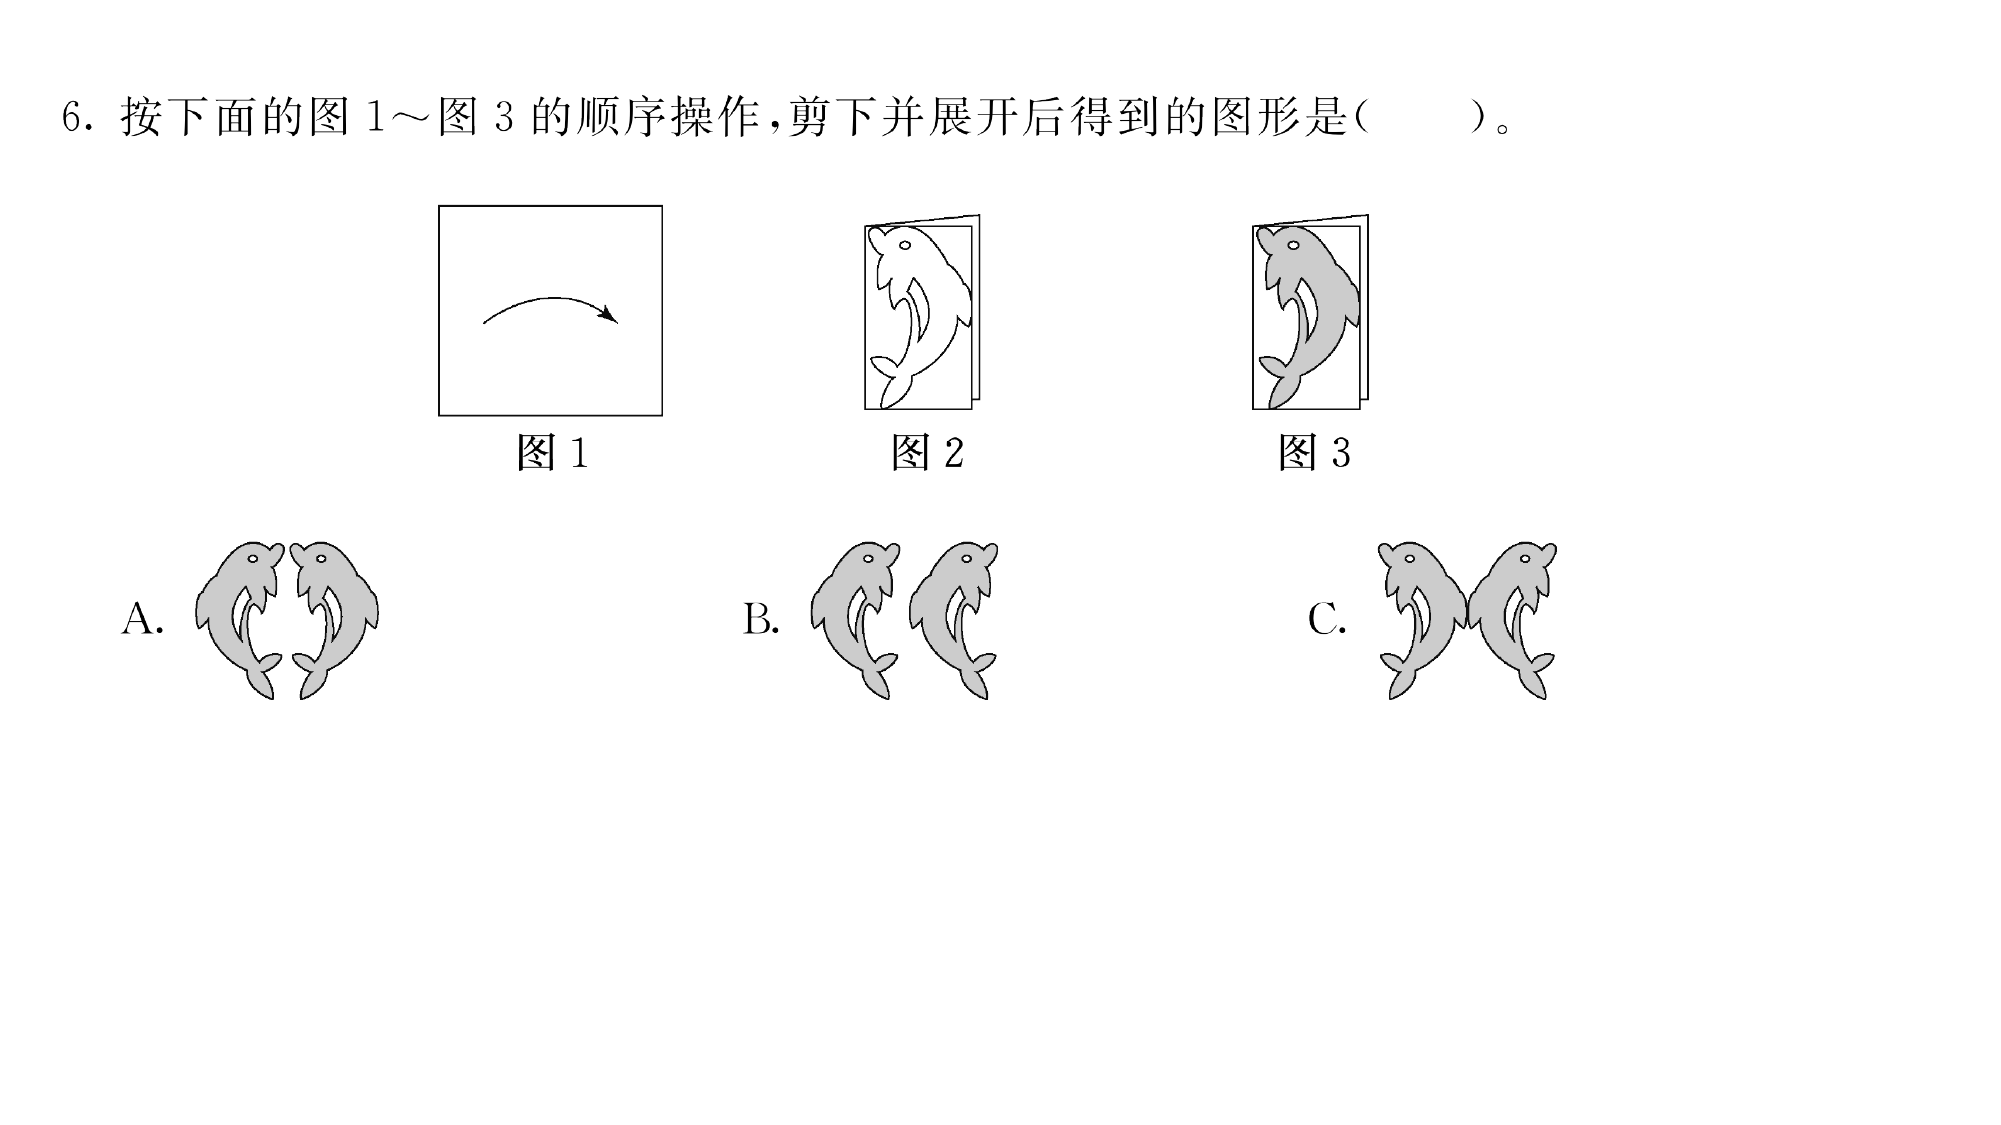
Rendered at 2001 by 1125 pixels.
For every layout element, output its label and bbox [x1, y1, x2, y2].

picture [58, 58, 1949, 731]
